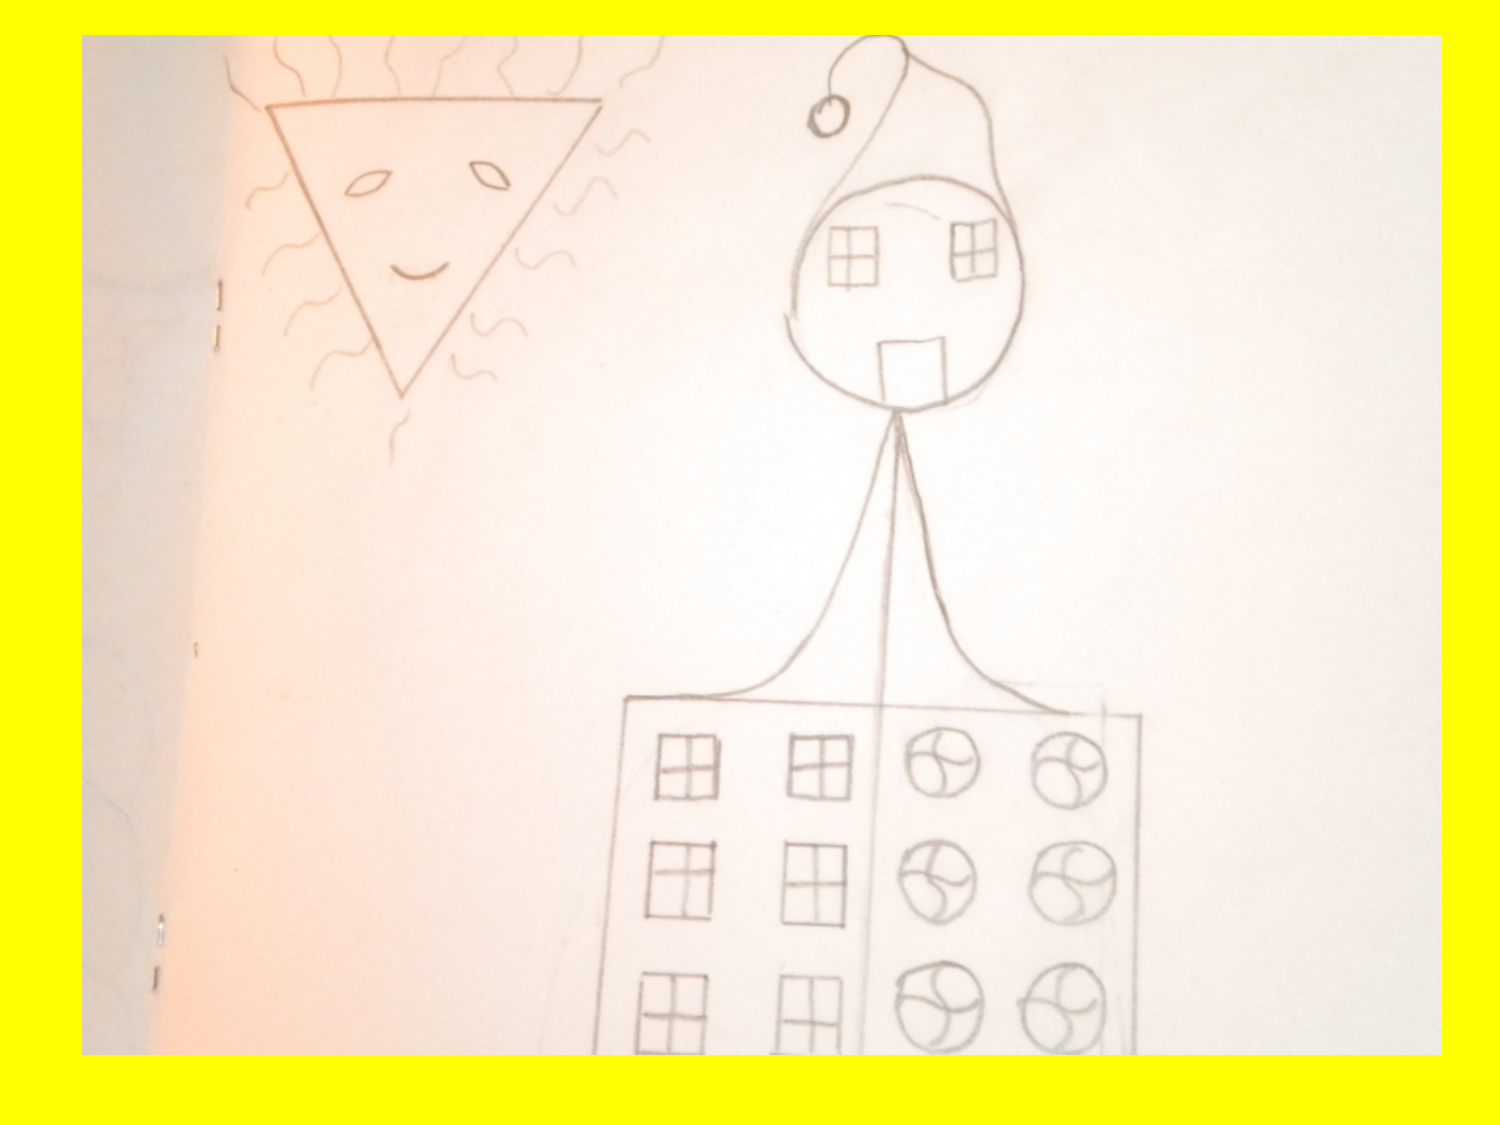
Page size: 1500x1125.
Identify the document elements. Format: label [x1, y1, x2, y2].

picture [81, 34, 1442, 1055]
